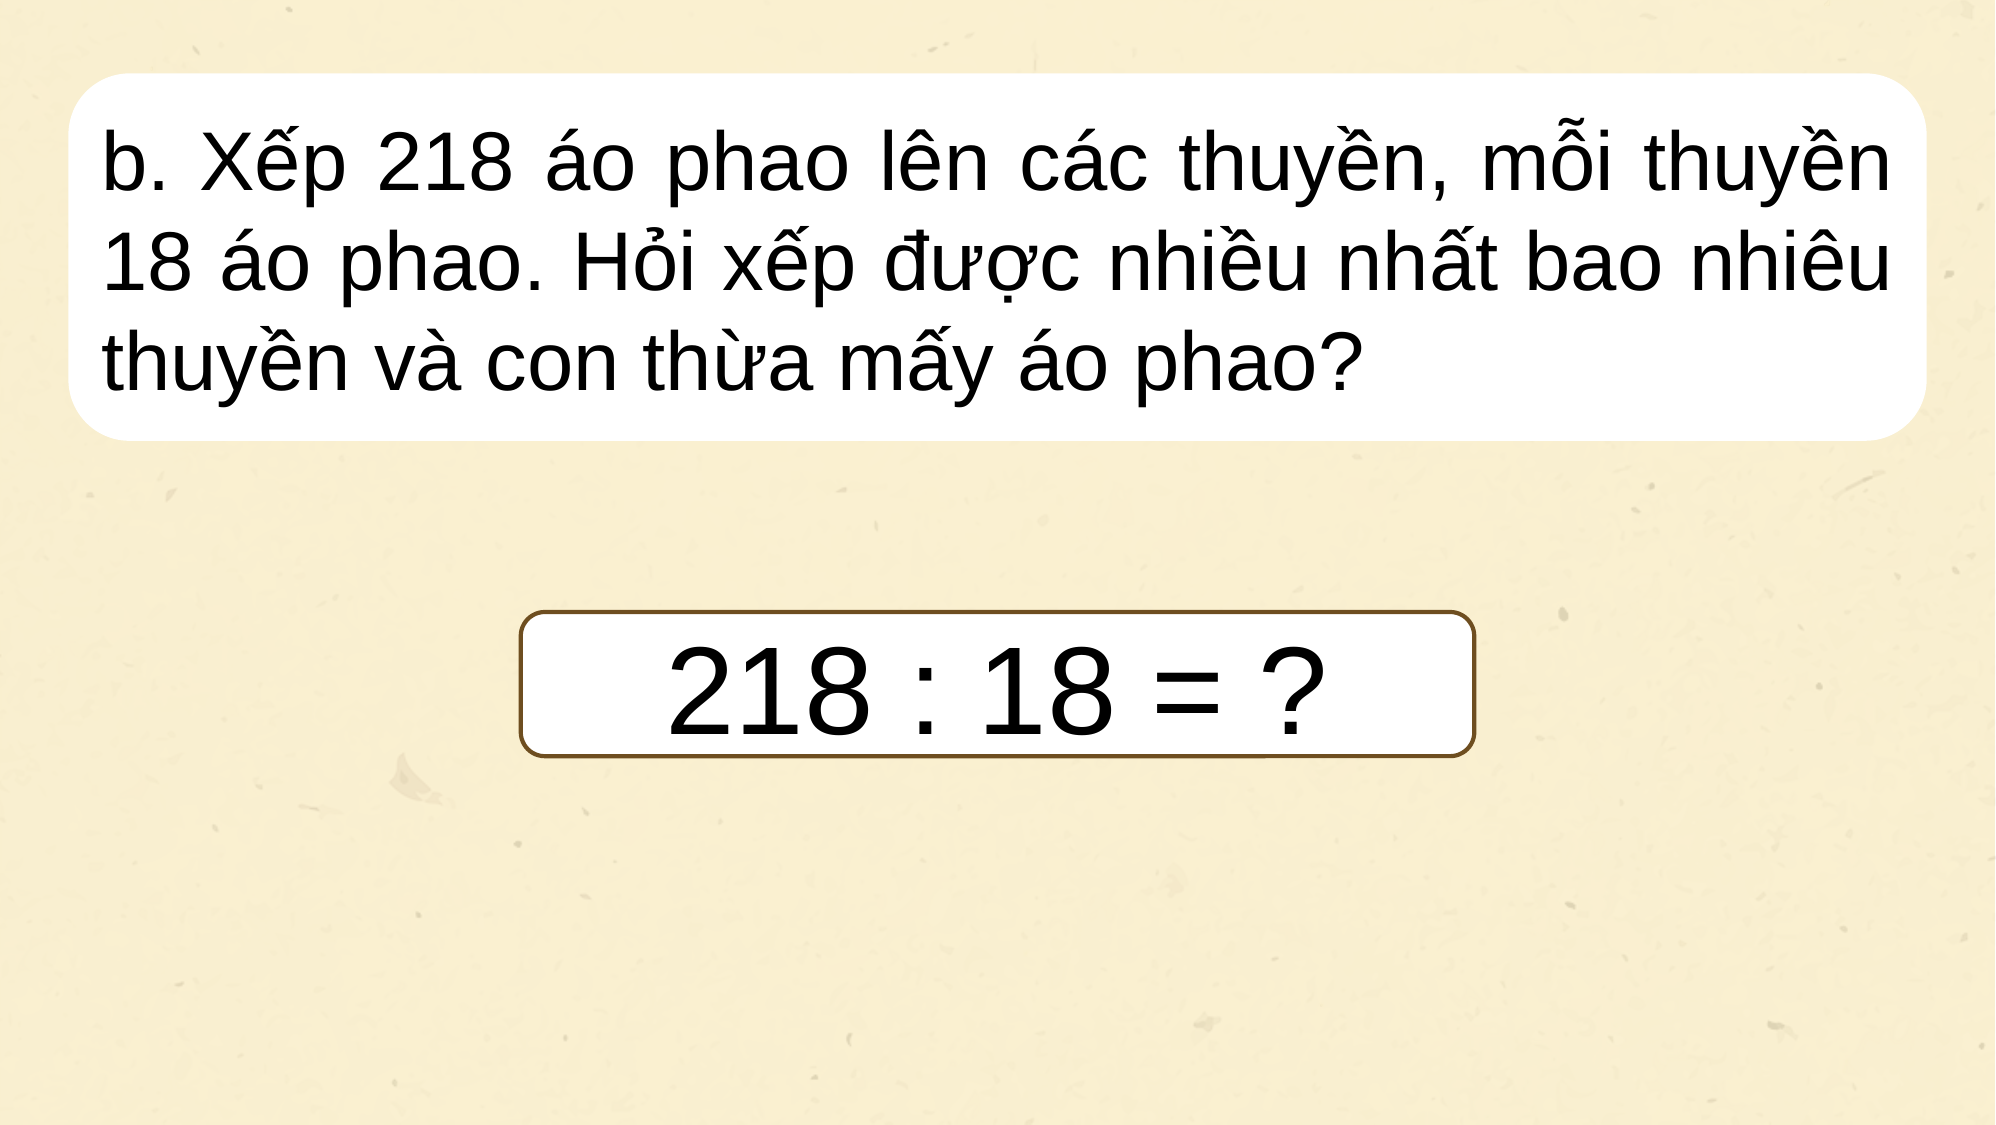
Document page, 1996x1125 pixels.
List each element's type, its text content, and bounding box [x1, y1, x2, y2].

text_box b. Xếp 218 áo phao lên các thuyền, mỗi thuyền 18 áo phao. Hỏi xếp được nhiều nhất bao nhiêu thuyền và con thừa mấy áo phao? [66, 71, 1929, 443]
text_box 218 : 18 = ? [518, 609, 1477, 759]
